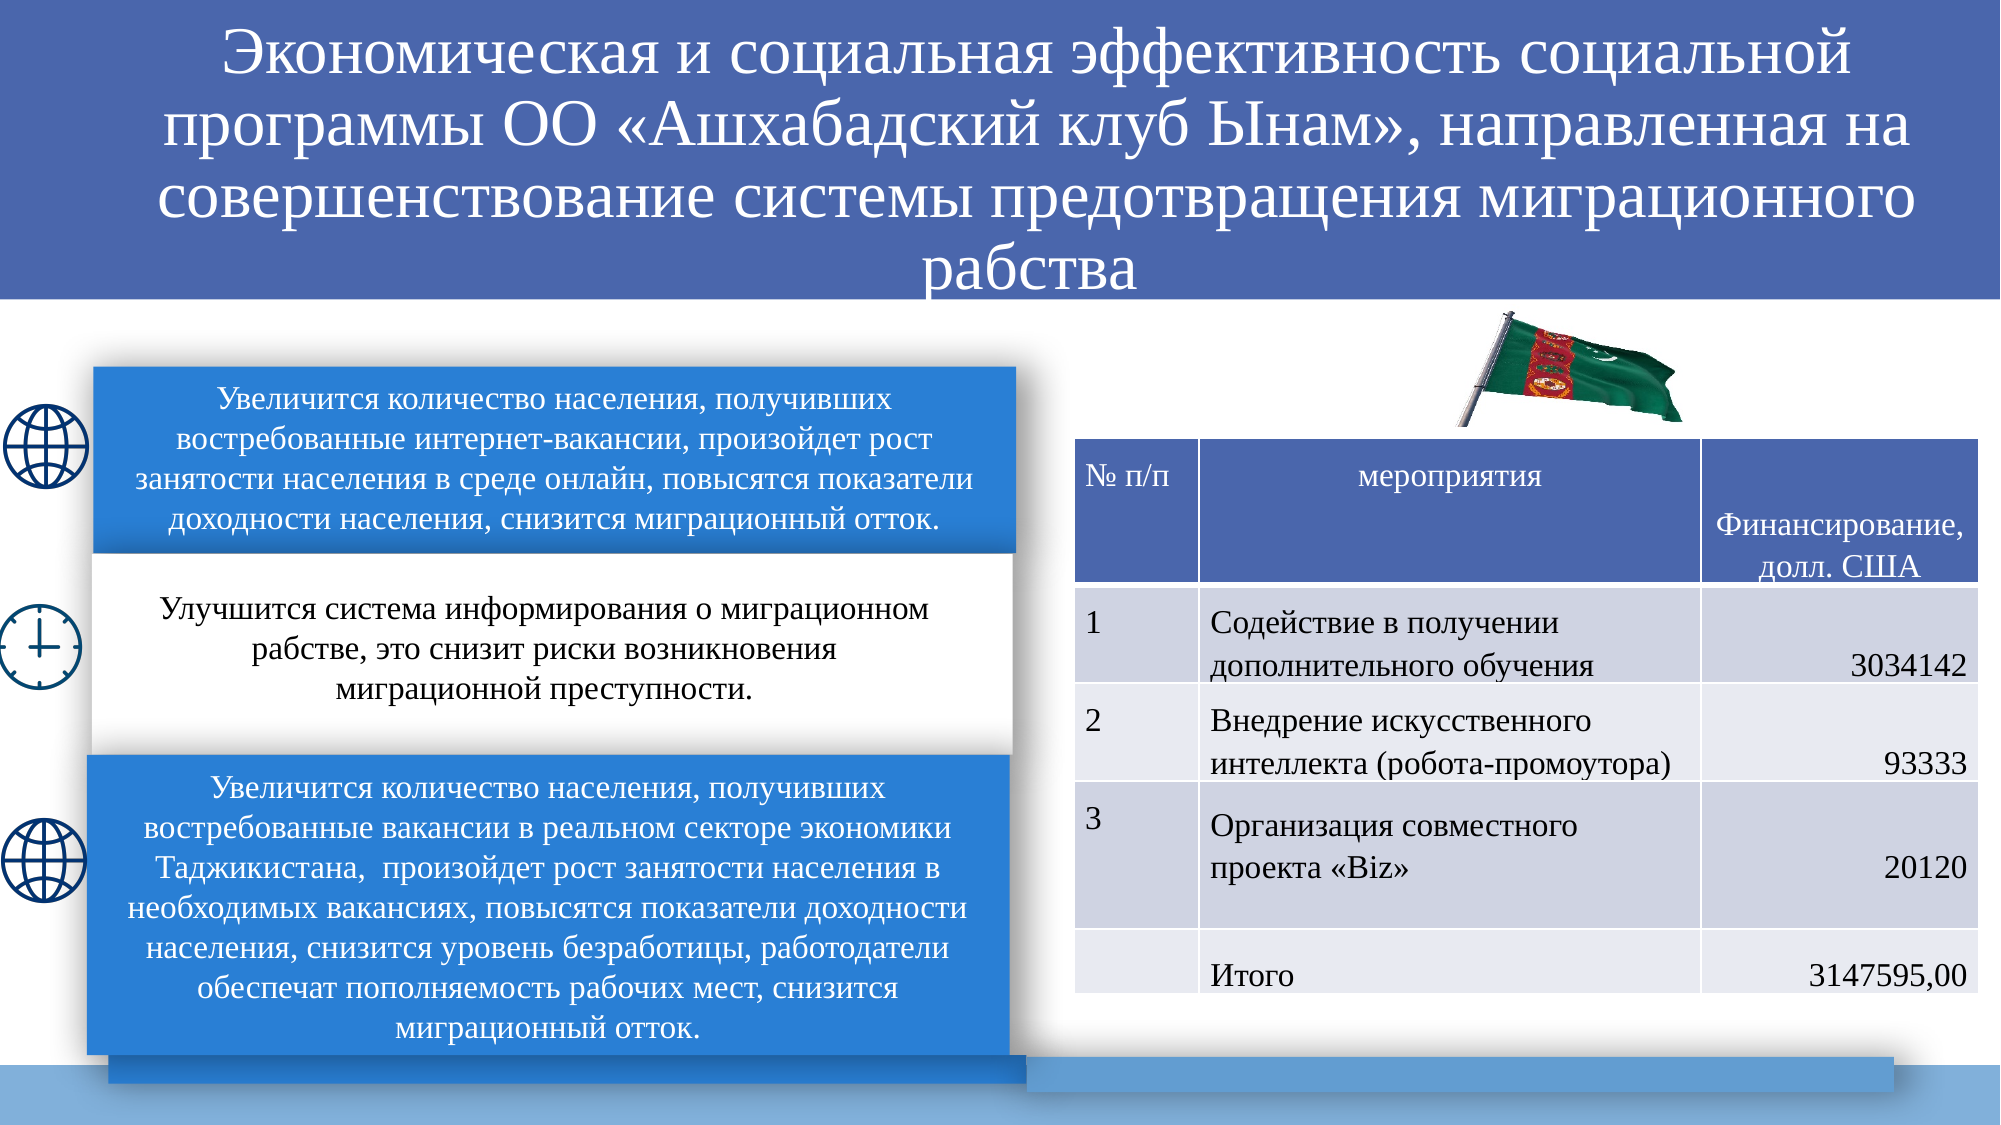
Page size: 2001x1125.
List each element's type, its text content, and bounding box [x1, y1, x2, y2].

table_cell 93333 [1702, 684, 1978, 780]
picture [1, 402, 91, 491]
table_cell 1 [1075, 588, 1198, 682]
table_cell 3147595,00 [1702, 930, 1978, 993]
title Экономическая и социальная эффективность социальной программы ОО «Ашхабадский клуб Ынам», направленная на совершенствование системы предотвращения миграционного рабства [96, 26, 1980, 293]
table_cell 2 [1075, 684, 1198, 780]
text_box [91, 553, 1014, 732]
text_box [92, 366, 1017, 532]
picture [1442, 304, 1709, 427]
table_cell 3034142 [1702, 588, 1978, 682]
picture [0, 816, 89, 905]
table_cell 3 [1075, 782, 1198, 928]
table_header Финансирование, долл. США [1702, 439, 1978, 582]
table_cell Внедрение искусственного интеллекта (робота-промоутора) [1200, 684, 1700, 780]
table_cell Итого [1200, 930, 1700, 993]
text_box Увеличится количество населения, получивших востребованные интернет-вакансии, произойдет рост занятости населения в среде онлайн, повысятся показатели доходности населения, снизится миграционный отток. [116, 369, 993, 544]
table_cell 20120 [1702, 782, 1978, 928]
table_header № п/п [1075, 439, 1198, 582]
text_box Улучшится система информирования о миграционном рабстве, это снизит риски возникновения миграционной преступности. [133, 578, 956, 714]
table_cell Организация совместного проекта «Biz» [1200, 782, 1700, 928]
table_header мероприятия [1200, 439, 1700, 582]
text_box [1026, 1056, 1895, 1093]
text_box Увеличится количество населения, получивших востребованные вакансии в реальном секторе экономики Таджикистана, произойдет рост занятости населения в необходимых вакансиях, повысятся показатели доходности населения, снизится уровень безработицы, работодатели обеспечат пополняемость рабочих мест, снизится миграционный отток. [86, 754, 1011, 1056]
picture [0, 602, 84, 692]
table_cell [1075, 930, 1198, 993]
table_cell Содействие в получении дополнительного обучения [1200, 588, 1700, 682]
